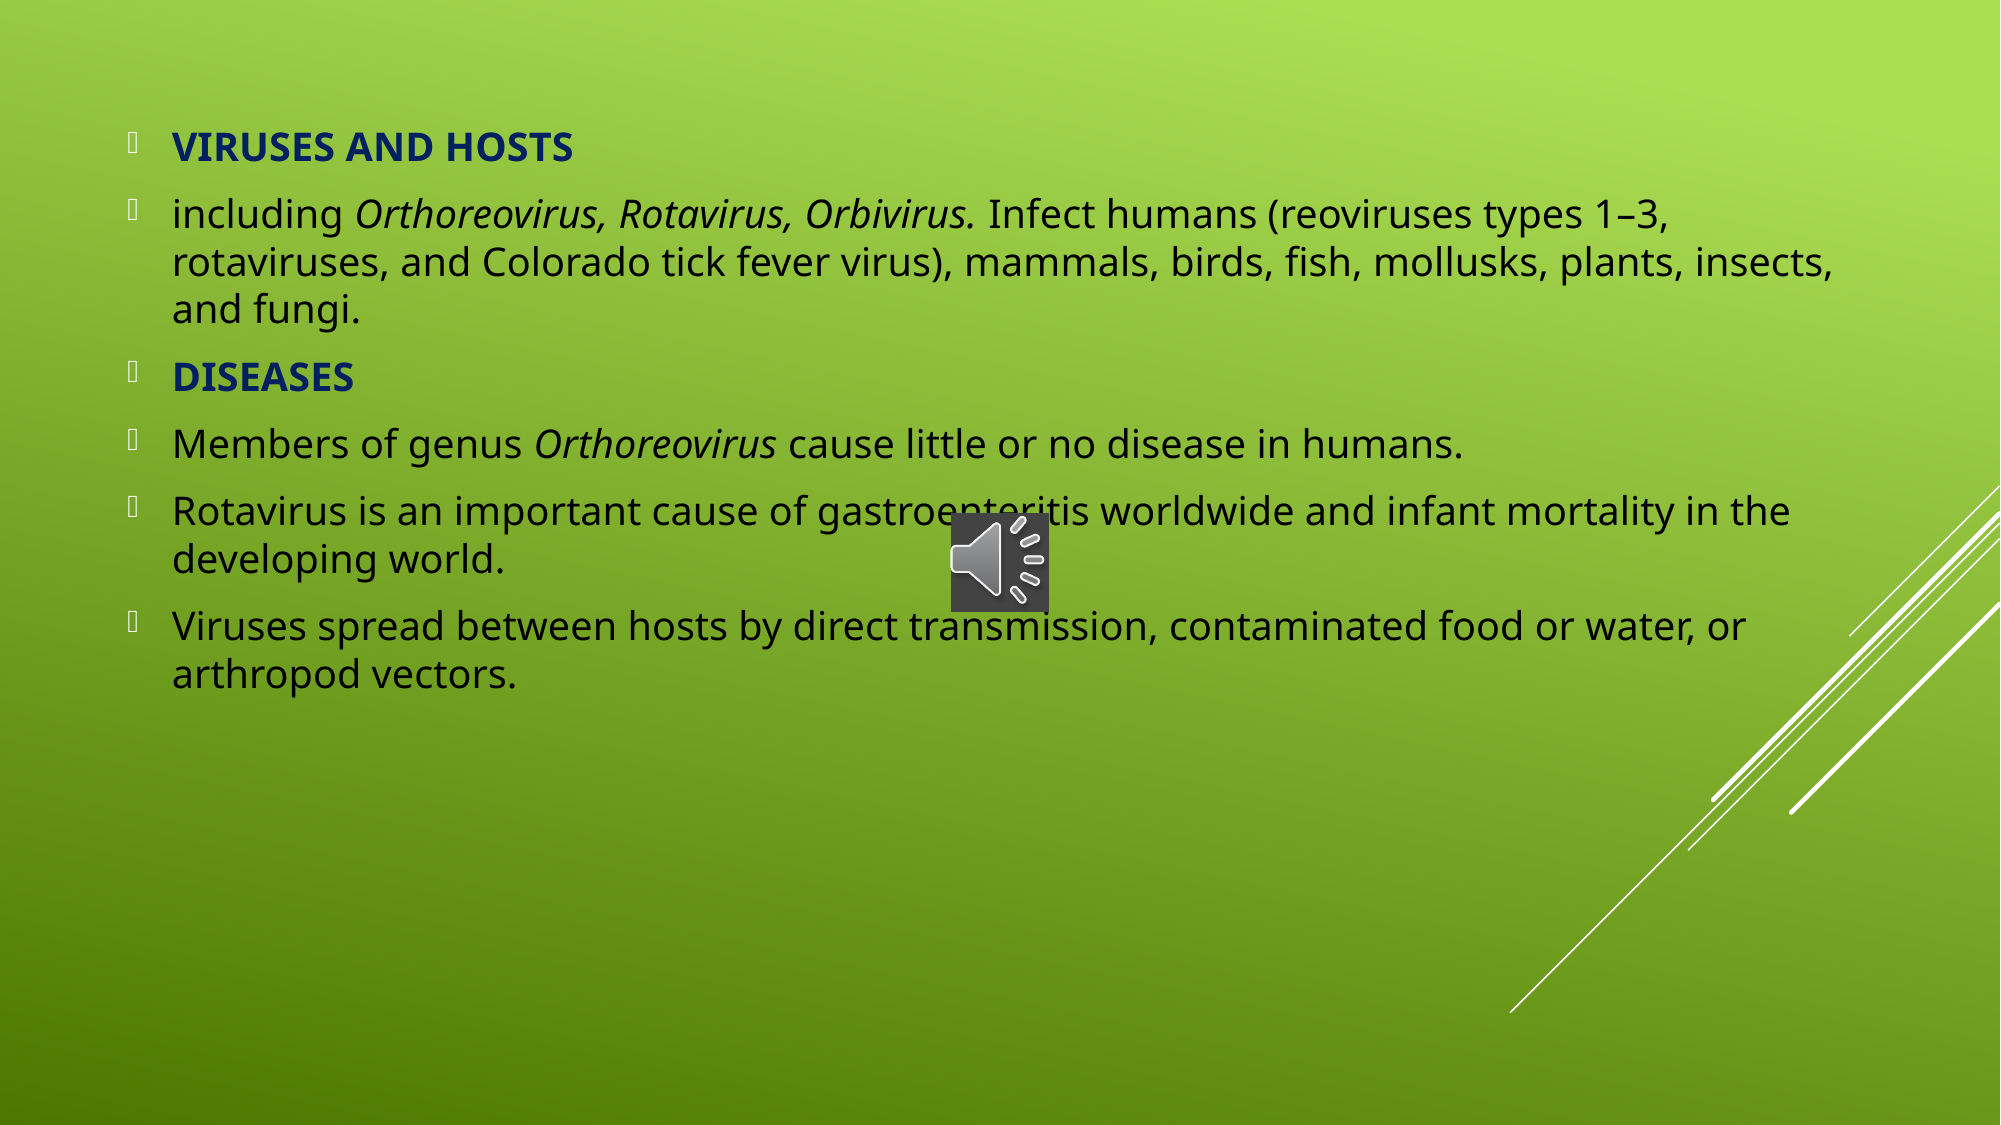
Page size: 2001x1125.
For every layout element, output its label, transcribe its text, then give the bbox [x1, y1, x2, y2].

list VIRUSES AND HOSTS including Orthoreovirus, Rotavirus, Orbivirus. Infect humans (reoviruses types 1–3, rotaviruses, and Colorado tick fever virus), mammals, birds, fish, mollusks, plants, insects, and fungi. DISEASES Members of genus Orthoreovirus cause little or no disease in humans. Rotavirus is an important cause of gastroenteritis worldwide and infant mortality in the developing world. Viruses spread between hosts by direct transmission, contaminated food or water, or arthropod vectors. [112, 112, 1900, 706]
picture [949, 512, 1051, 613]
